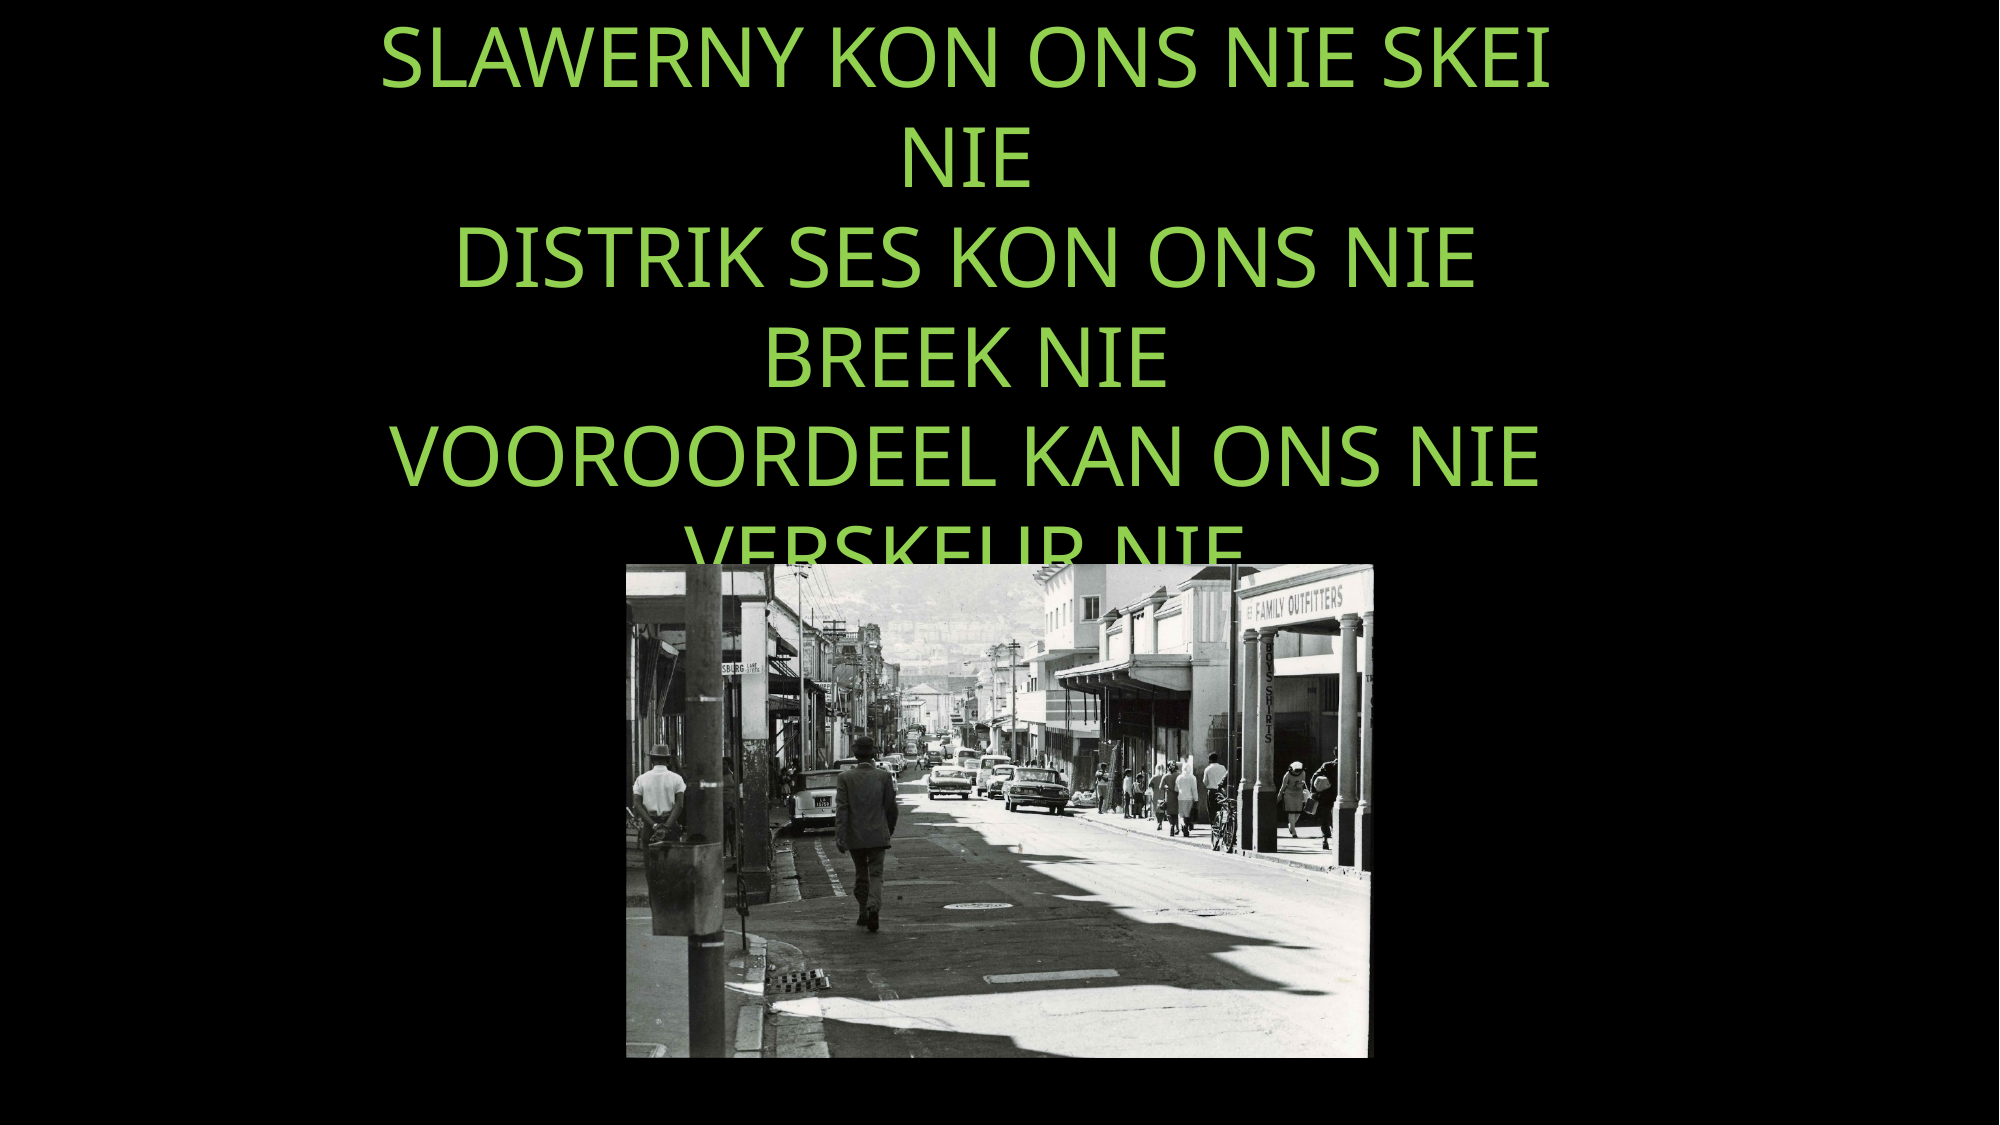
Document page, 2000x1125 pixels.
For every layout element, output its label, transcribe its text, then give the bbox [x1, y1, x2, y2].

picture [626, 564, 1374, 1058]
title Slawerny kon ons nie skei nie Distrik Ses kon ons nie breek nie Vooroordeel kan ons nie verskeur nie [314, 149, 1619, 459]
